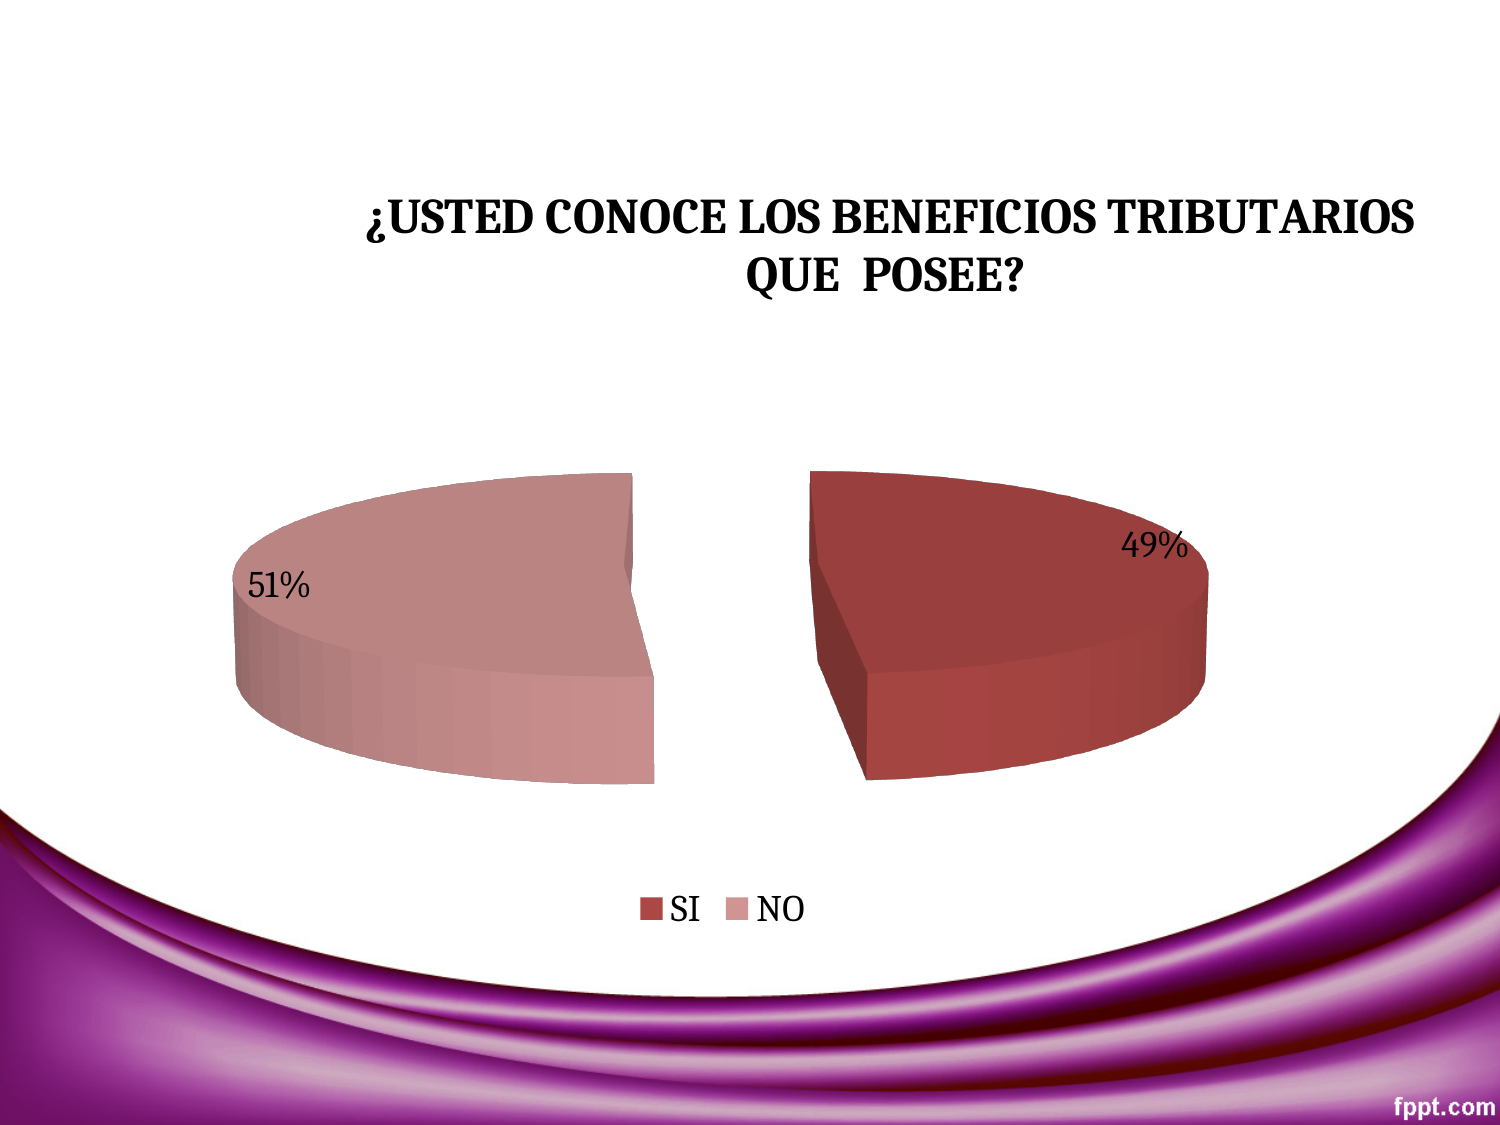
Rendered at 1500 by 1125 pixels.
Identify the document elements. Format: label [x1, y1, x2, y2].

chart [64, 77, 1426, 1006]
picture [0, 0, 1500, 1125]
